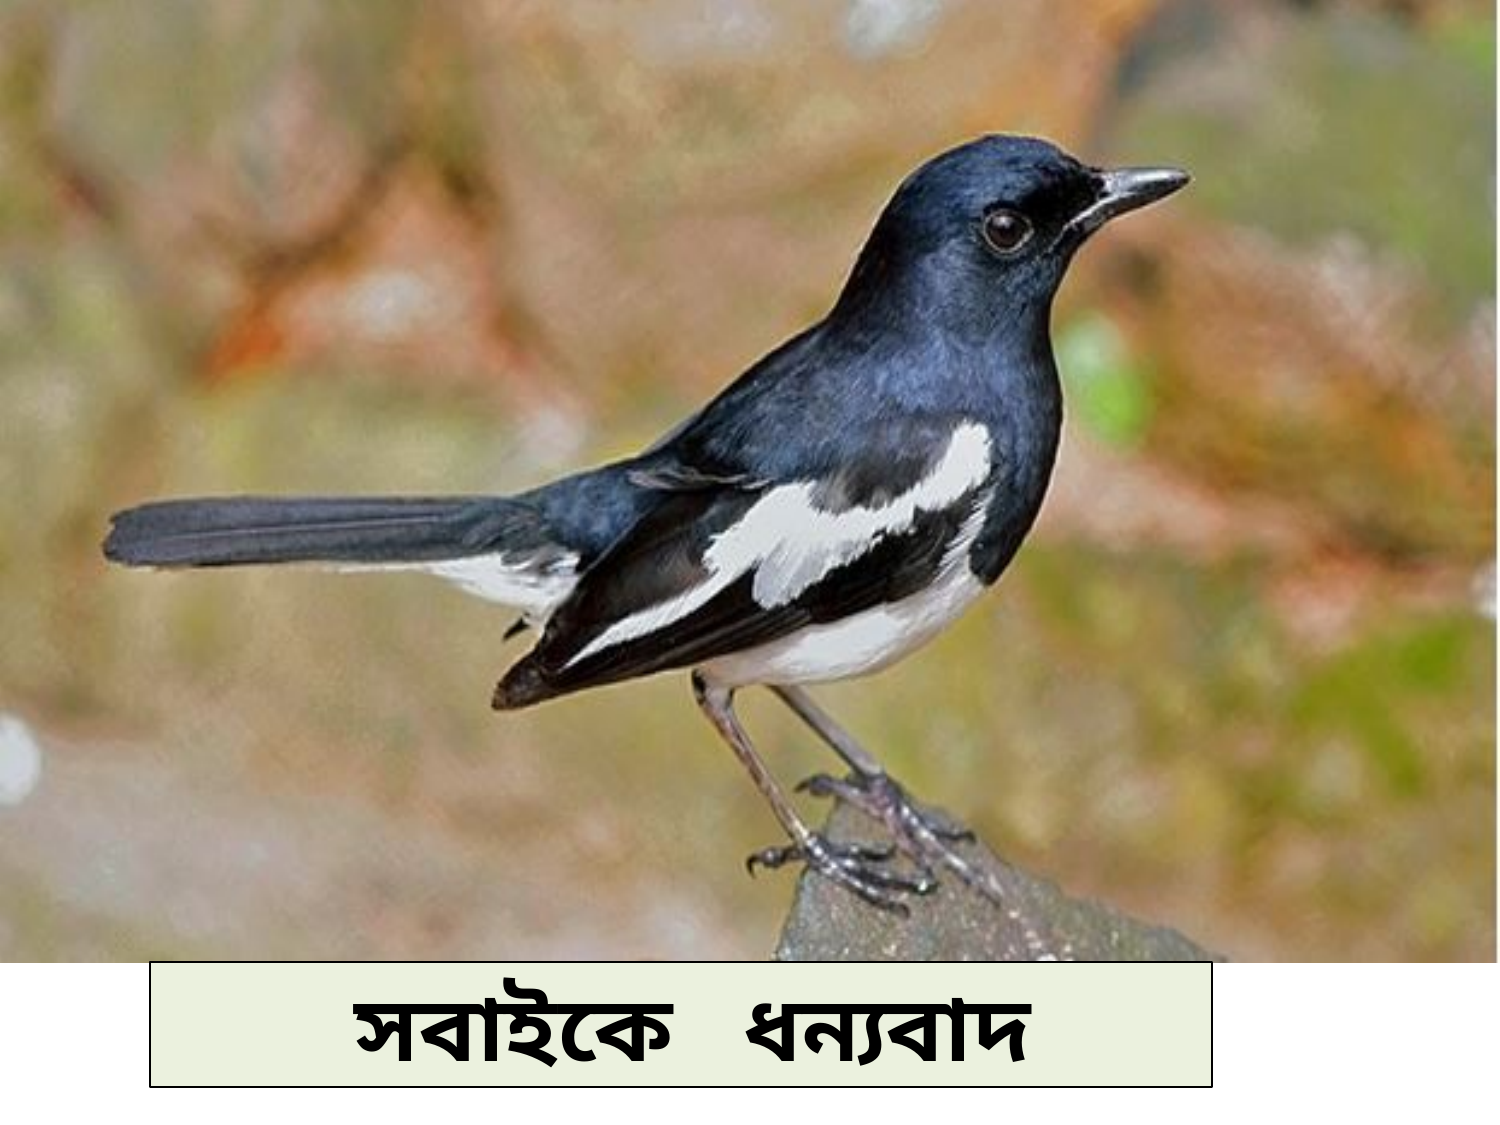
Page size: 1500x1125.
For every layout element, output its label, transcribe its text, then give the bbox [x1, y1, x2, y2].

picture [0, 0, 1500, 963]
text_box সবাইকে ধন্যবাদ [149, 971, 1213, 1088]
